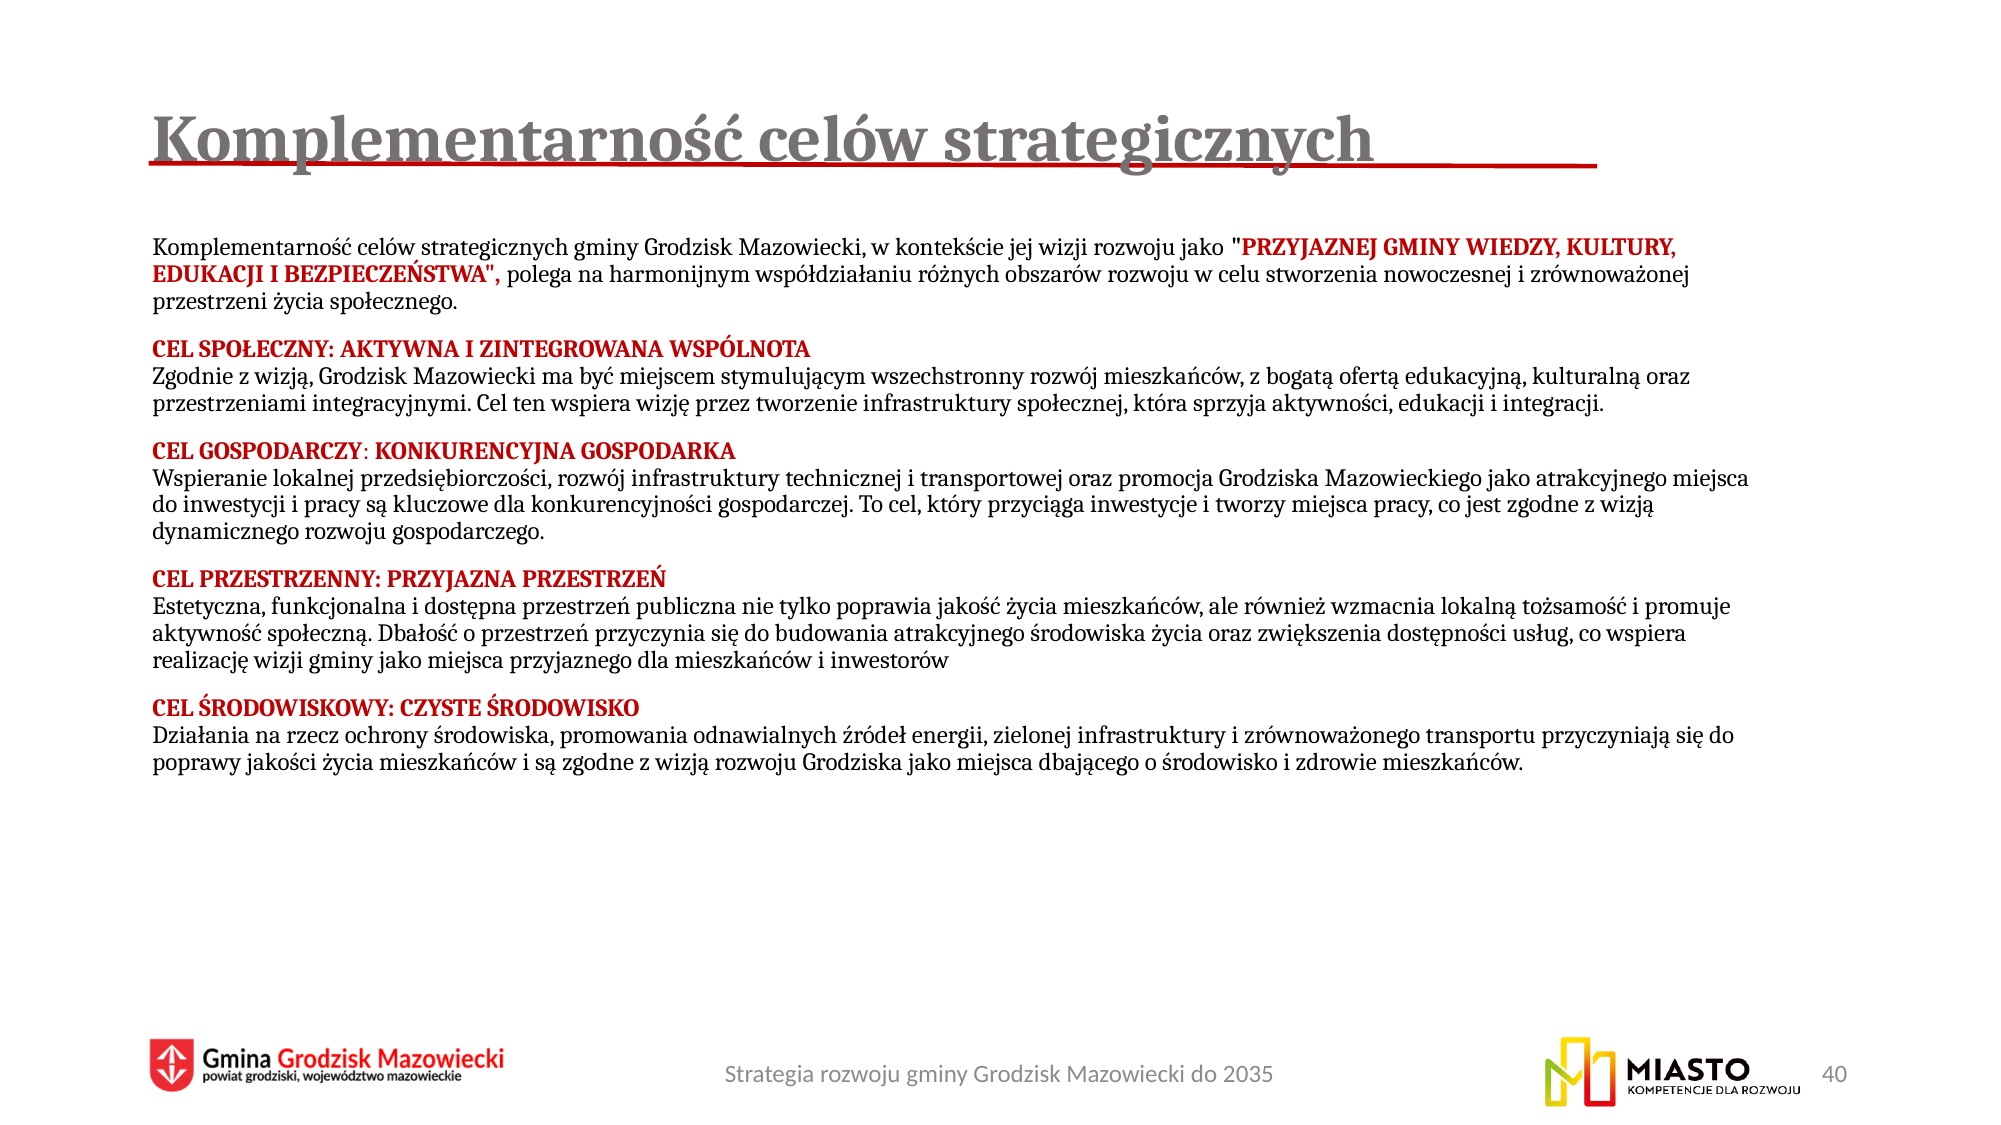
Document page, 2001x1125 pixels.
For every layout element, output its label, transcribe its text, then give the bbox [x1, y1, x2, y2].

picture [1541, 1103, 1803, 1110]
picture [1541, 1033, 1803, 1042]
picture [137, 1033, 511, 1103]
footer Strategia rozwoju gminy Grodzisk Mazowiecki do 2035 [662, 1042, 1338, 1103]
list Komplementarność celów strategicznych gminy Grodzisk Mazowiecki, w kontekście jej wizji rozwoju jako "Przyjaznej Gminy Wiedzy, Kultury, Edukacji i Bezpieczeństwa", polega na harmonijnym współdziałaniu różnych obszarów rozwoju w celu stworzenia nowoczesnej i zrównoważonej przestrzeni życia społecznego. Cel społeczny: Aktywna i zintegrowana wspólnota Zgodnie z wizją, Grodzisk Mazowiecki ma być miejscem stymulującym wszechstronny rozwój mieszkańców, z bogatą ofertą edukacyjną, kulturalną oraz przestrzeniami integracyjnymi. Cel ten wspiera wizję przez tworzenie infrastruktury społecznej, która sprzyja aktywności, edukacji i integracji. Cel gospodarczy: Konkurencyjna gospodarka Wspieranie lokalnej przedsiębiorczości, rozwój infrastruktury technicznej i transportowej oraz promocja Grodziska Mazowieckiego jako atrakcyjnego miejsca do inwestycji i pracy są kluczowe dla konkurencyjności gospodarczej. To cel, który przyciąga inwestycje i tworzy miejsca pracy, co jest zgodne z wizją dynamicznego rozwoju gospodarczego. Cel przestrzenny: Przyjazna przestrzeń Estetyczna, funkcjonalna i dostępna przestrzeń publiczna nie tylko poprawia jakość życia mieszkańców, ale również wzmacnia lokalną tożsamość i promuje aktywność społeczną. Dbałość o przestrzeń przyczynia się do budowania atrakcyjnego środowiska życia oraz zwiększenia dostępności usług, co wspiera realizację wizji gminy jako miejsca przyjaznego dla mieszkańców i inwestorów Cel środowiskowy: Czyste środowisko Działania na rzecz ochrony środowiska, promowania odnawialnych źródeł energii, zielonej infrastruktury i zrównoważonego transportu przyczyniają się do poprawy jakości życia mieszkańców i są zgodne z wizją rozwoju Grodziska jako miejsca dbającego o środowisko i zdrowie mieszkańców. [137, 226, 1773, 941]
slide_number 40 [1412, 1042, 1863, 1103]
title Komplementarność celów strategicznych [137, 41, 1863, 199]
